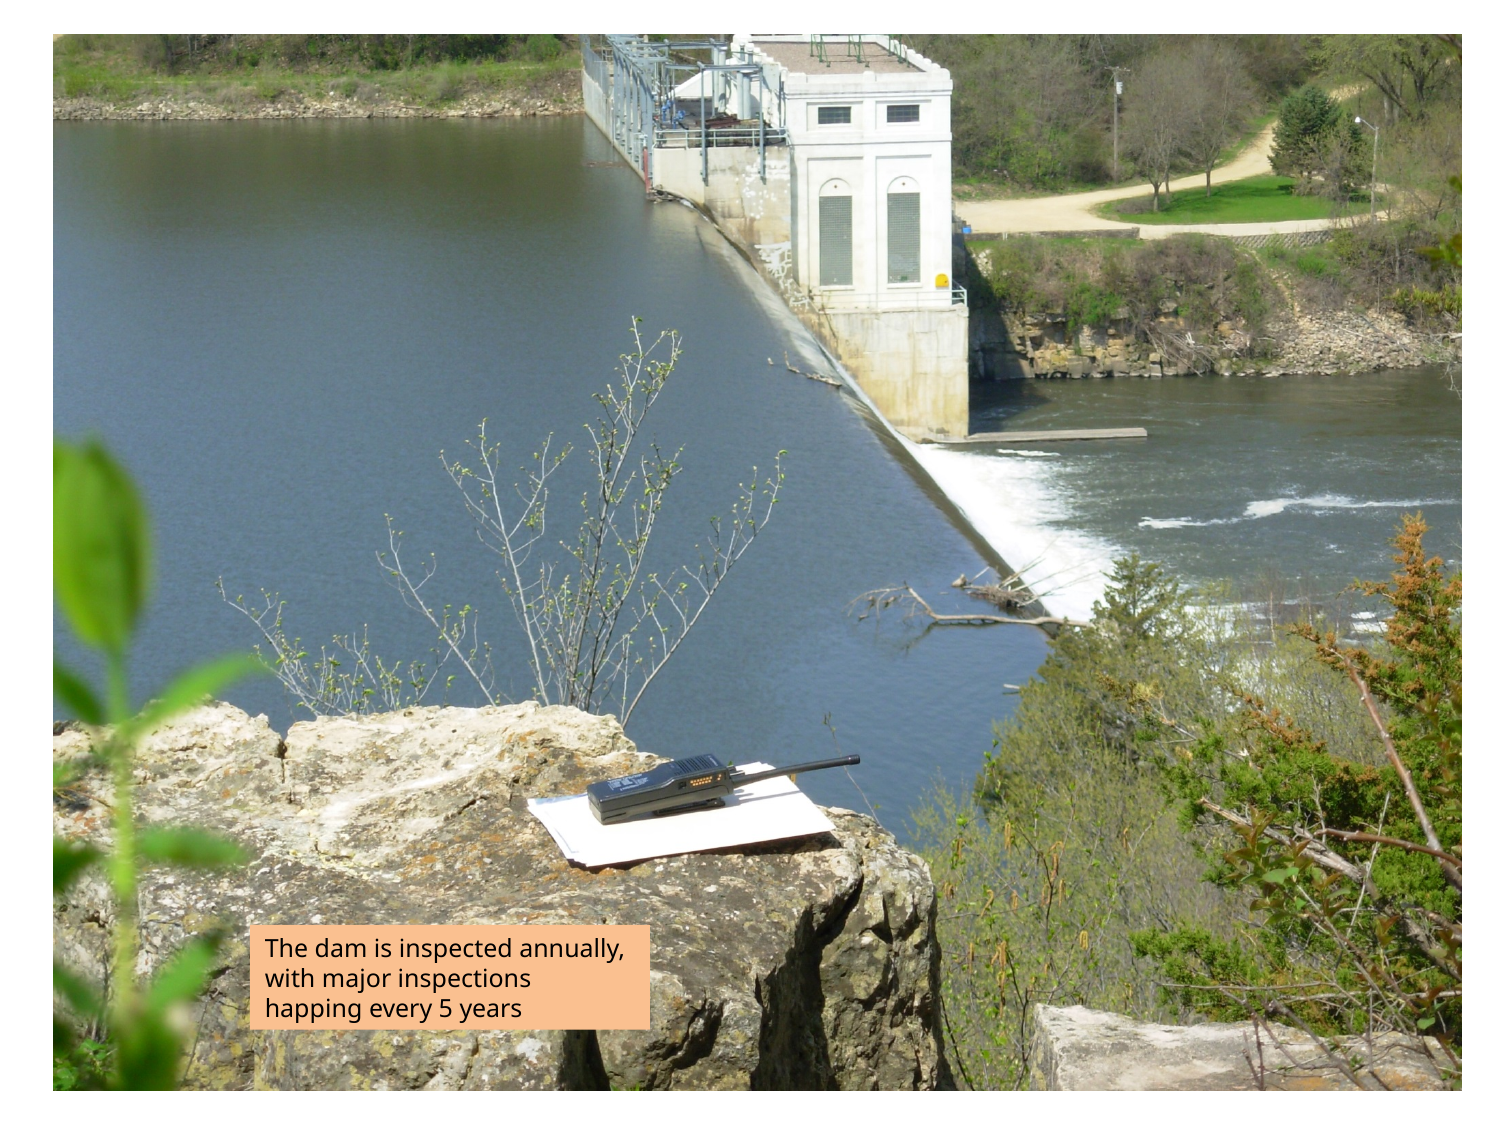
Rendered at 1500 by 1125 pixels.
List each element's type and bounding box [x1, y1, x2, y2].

picture [52, 34, 1462, 1091]
